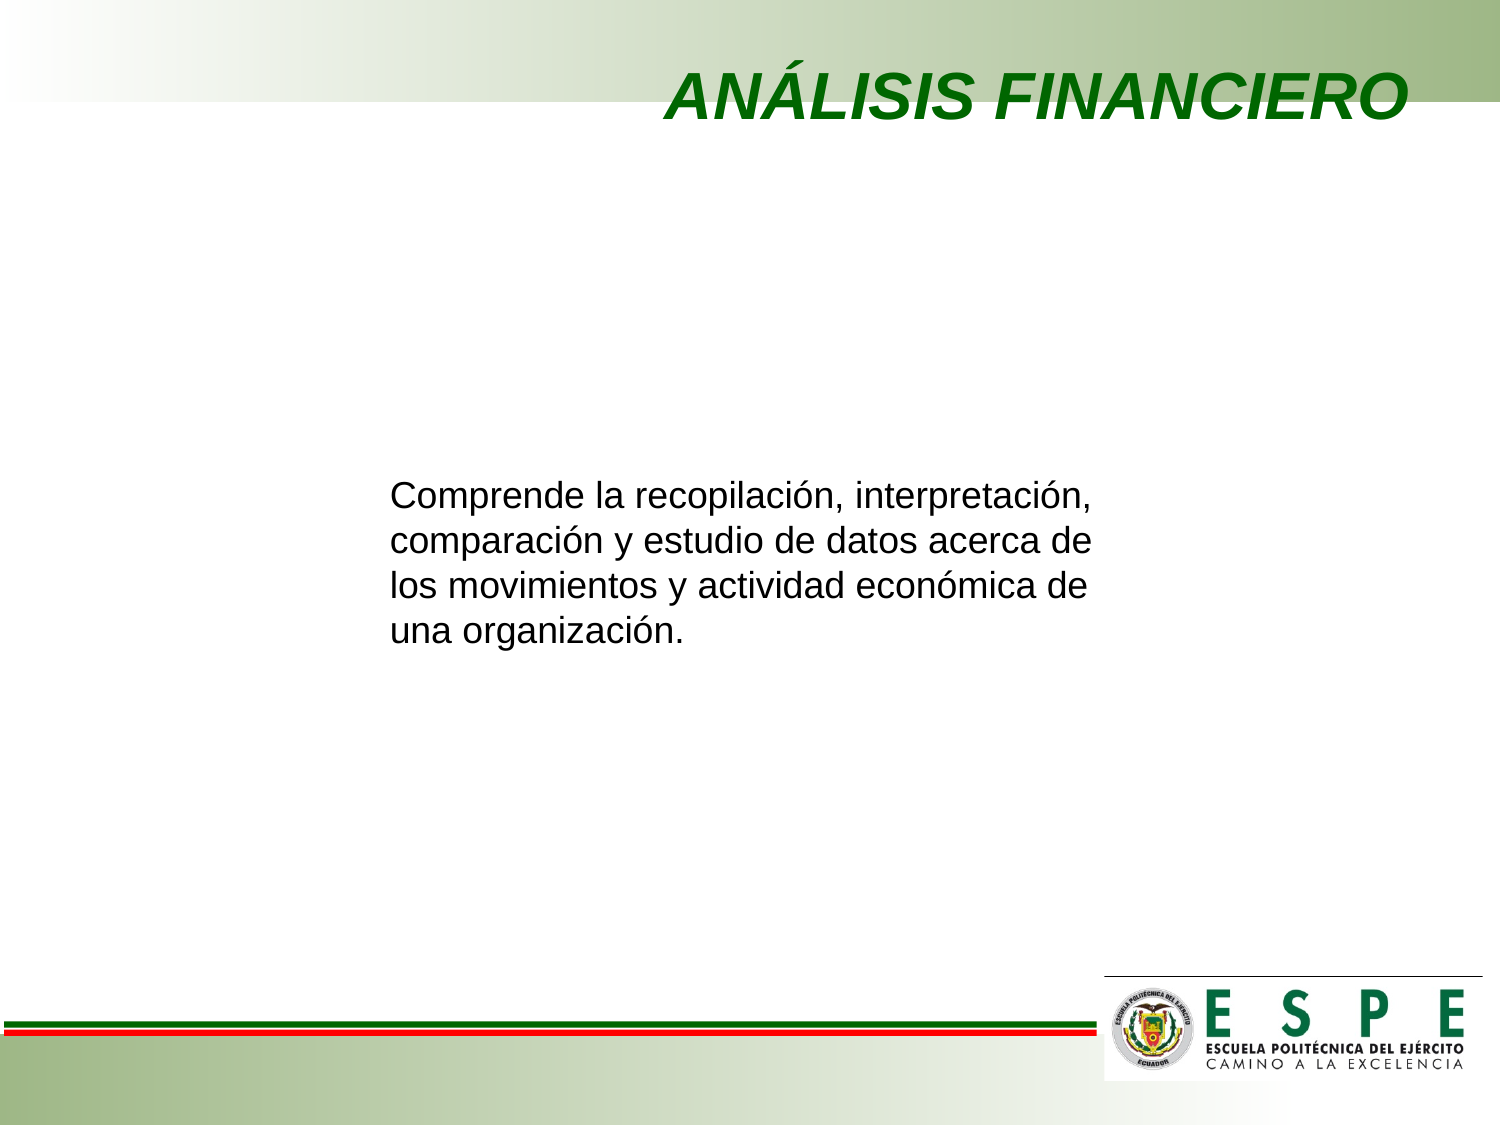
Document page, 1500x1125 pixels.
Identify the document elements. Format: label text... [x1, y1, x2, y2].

text_box Comprende la recopilación, interpretación, comparación y estudio de datos acerca de los movimientos y actividad económica de una organización. [374, 463, 1125, 659]
title ANÁLISIS FINANCIERO [75, 45, 1425, 233]
picture [1104, 976, 1483, 1081]
